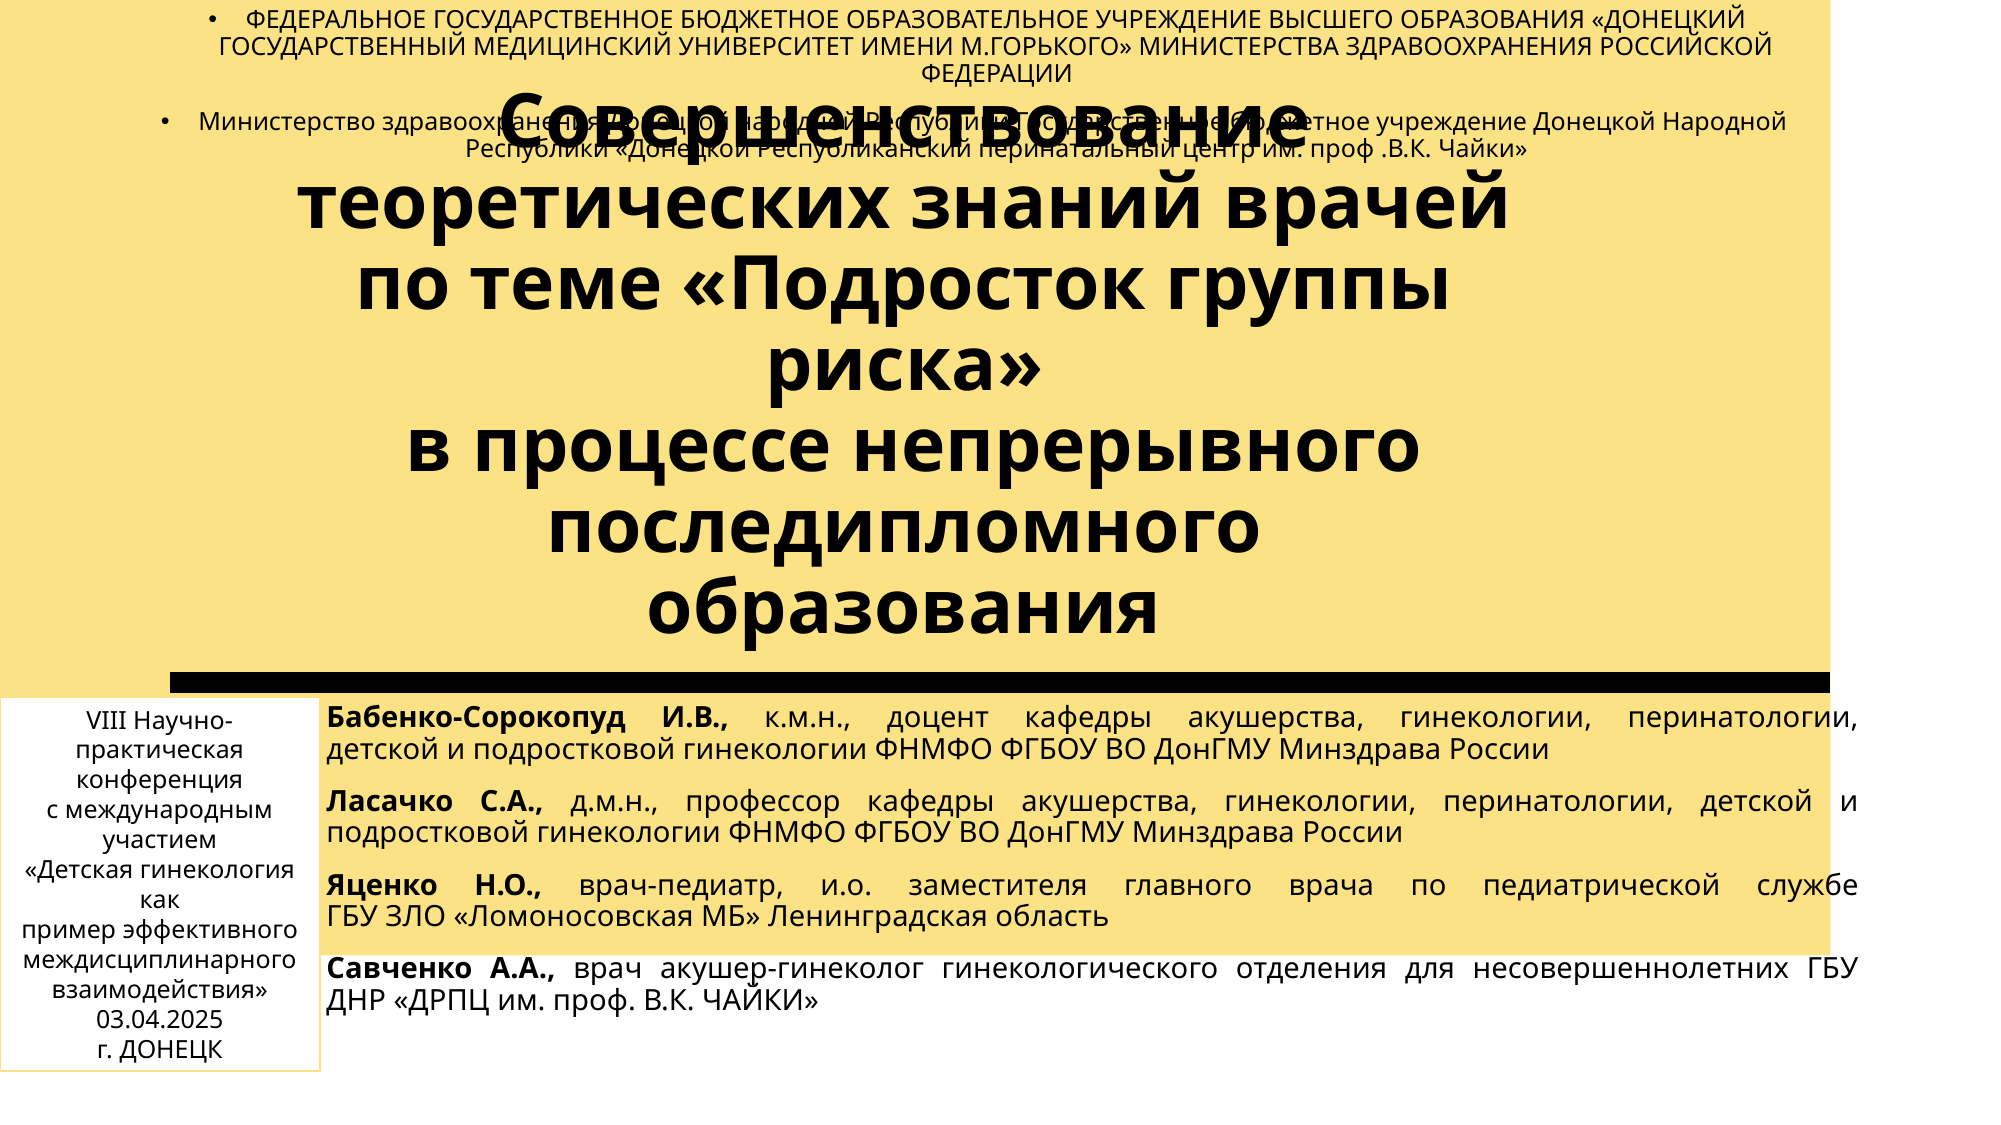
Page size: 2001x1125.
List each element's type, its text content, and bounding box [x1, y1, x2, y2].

list Бабенко-Сорокопуд И.В., к.м.н., доцент кафедры акушерства, гинекологии, перинатологии, детской и подростковой гинекологии ФНМФО ФГБОУ ВО ДонГМУ Минздрава России Ласачко С.А., д.м.н., профессор кафедры акушерства, гинекологии, перинатологии, детской и подростковой гинекологии ФНМФО ФГБОУ ВО ДонГМУ Минздрава России Яценко Н.О., врач-педиатр, и.о. заместителя главного врача по педиатрической службе ГБУ ЗЛО «Ломоносовская МБ» Ленинградская область Савченко А.А., врач акушер-гинеколог гинекологического отделения для несовершеннолетних ГБУ ДНР «ДРПЦ им. проф. В.К. ЧАЙКИ» [326, 702, 1860, 784]
text_box VIII Научно-практическая конференция с международным участием «Детская гинекология как пример эффективного междисциплинарного взаимодействия» 03.04.2025 г. ДОНЕЦК [0, 696, 321, 1072]
text_box ФЕДЕРАЛЬНОЕ ГОСУДАРСТВЕННОЕ БЮДЖЕТНОЕ ОБРАЗОВАТЕЛЬНОЕ УЧРЕЖДЕНИЕ ВЫСШЕГО ОБРАЗОВАНИЯ «ДОНЕЦКИЙ ГОСУДАРСТВЕННЫЙ МЕДИЦИНСКИЙ УНИВЕРСИТЕТ ИМЕНИ М.ГОРЬКОГО» МИНИСТЕРСТВА ЗДРАВООХРАНЕНИЯ РОССИЙСКОЙ ФЕДЕРАЦИИ Министерство здравоохранения Донецкой народной Республики Государственное бюджетное учреждение Донецкой Народной Республики «Донецкой Республиканский перинатальный центр им. проф .В.К. Чайки» [141, 0, 1816, 288]
title Совершенствование теоретических знаний врачей по теме «Подросток группы риска» в процессе непрерывного последипломного образования [275, 288, 1534, 658]
